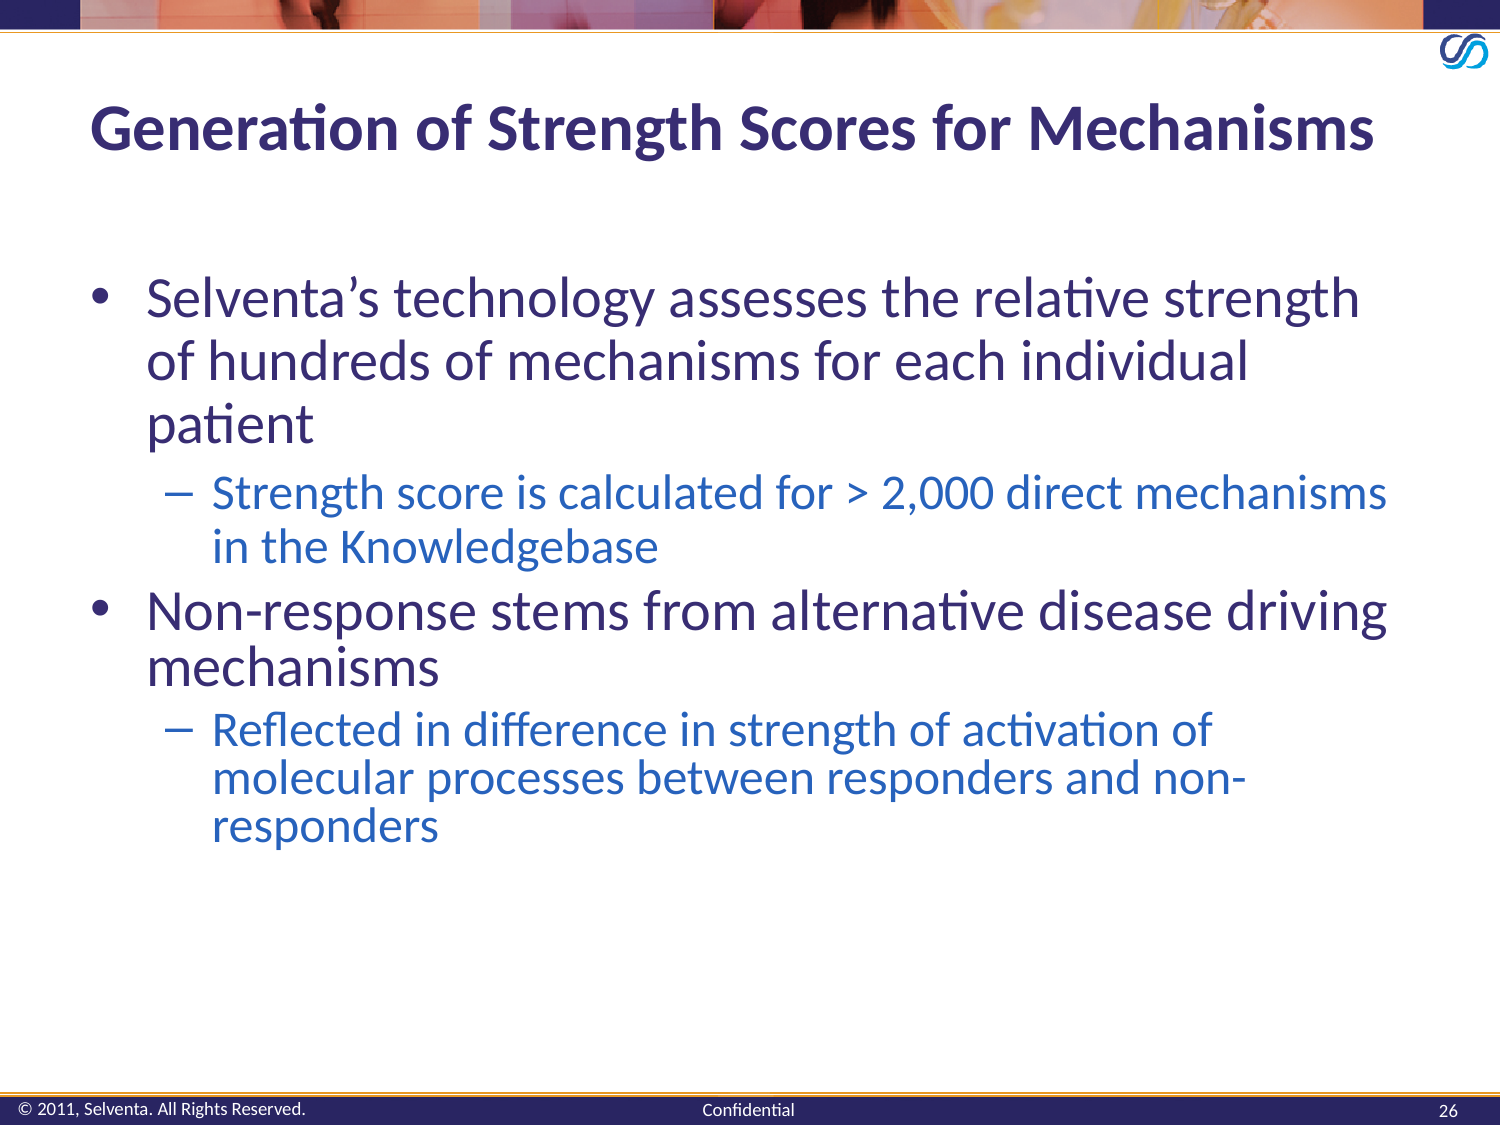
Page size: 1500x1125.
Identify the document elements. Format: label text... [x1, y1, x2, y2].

picture [0, 0, 1500, 1125]
list Selventa’s technology assesses the relative strength of hundreds of mechanisms for each individual patient Strength score is calculated for > 2,000 direct mechanisms in the Knowledgebase Non-response stems from alternative disease driving mechanisms Reflected in difference in strength of activation of molecular processes between responders and non-responders [74, 259, 1426, 1006]
slide_number 26 [1407, 1092, 1473, 1125]
title Generation of Strength Scores for Mechanisms [74, 44, 1426, 204]
